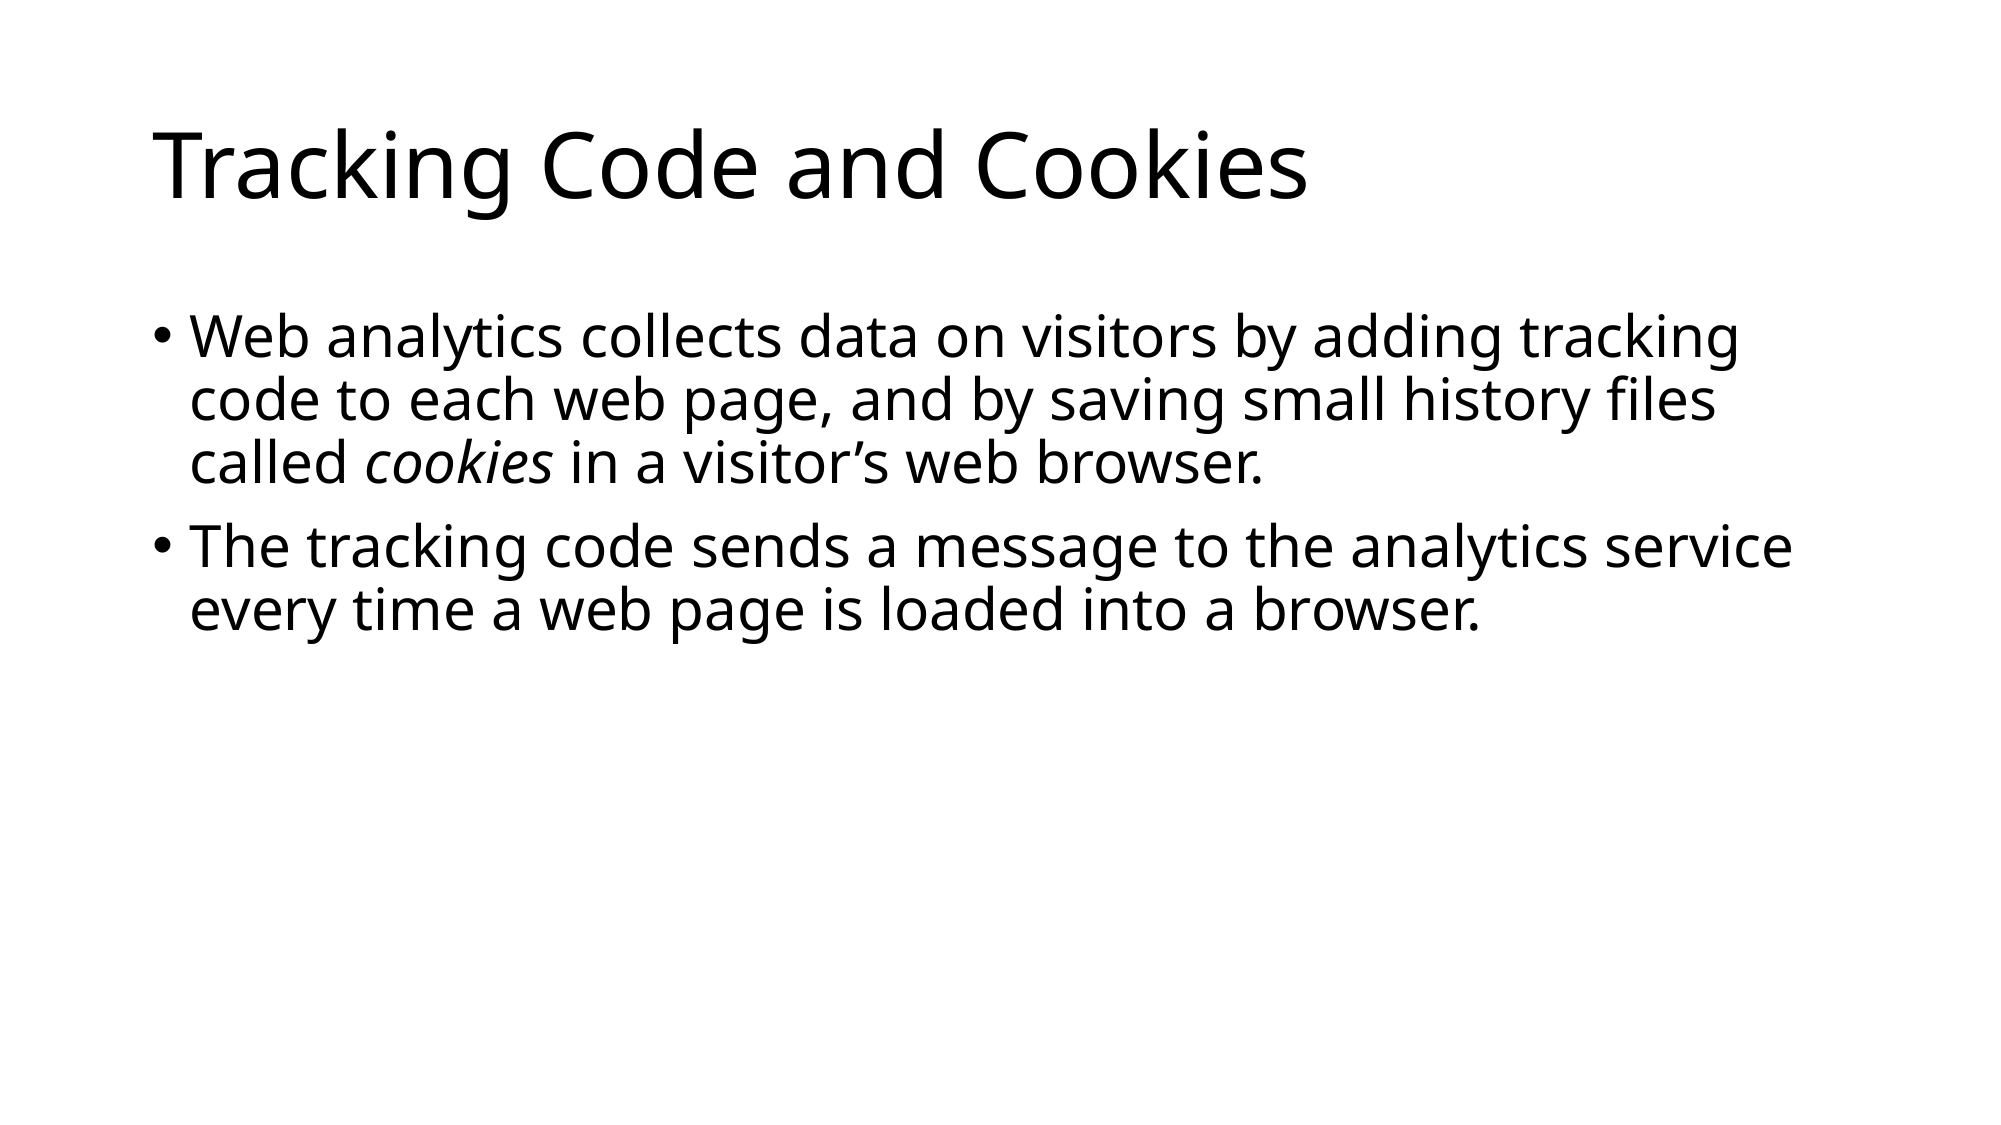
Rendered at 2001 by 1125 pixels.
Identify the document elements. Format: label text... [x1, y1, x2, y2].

list Web analytics collects data on visitors by adding tracking code to each web page, and by saving small history files called cookies in a visitor’s web browser. The tracking code sends a message to the analytics service every time a web page is loaded into a browser. [137, 299, 1863, 1014]
title Tracking Code and Cookies [137, 59, 1863, 278]
